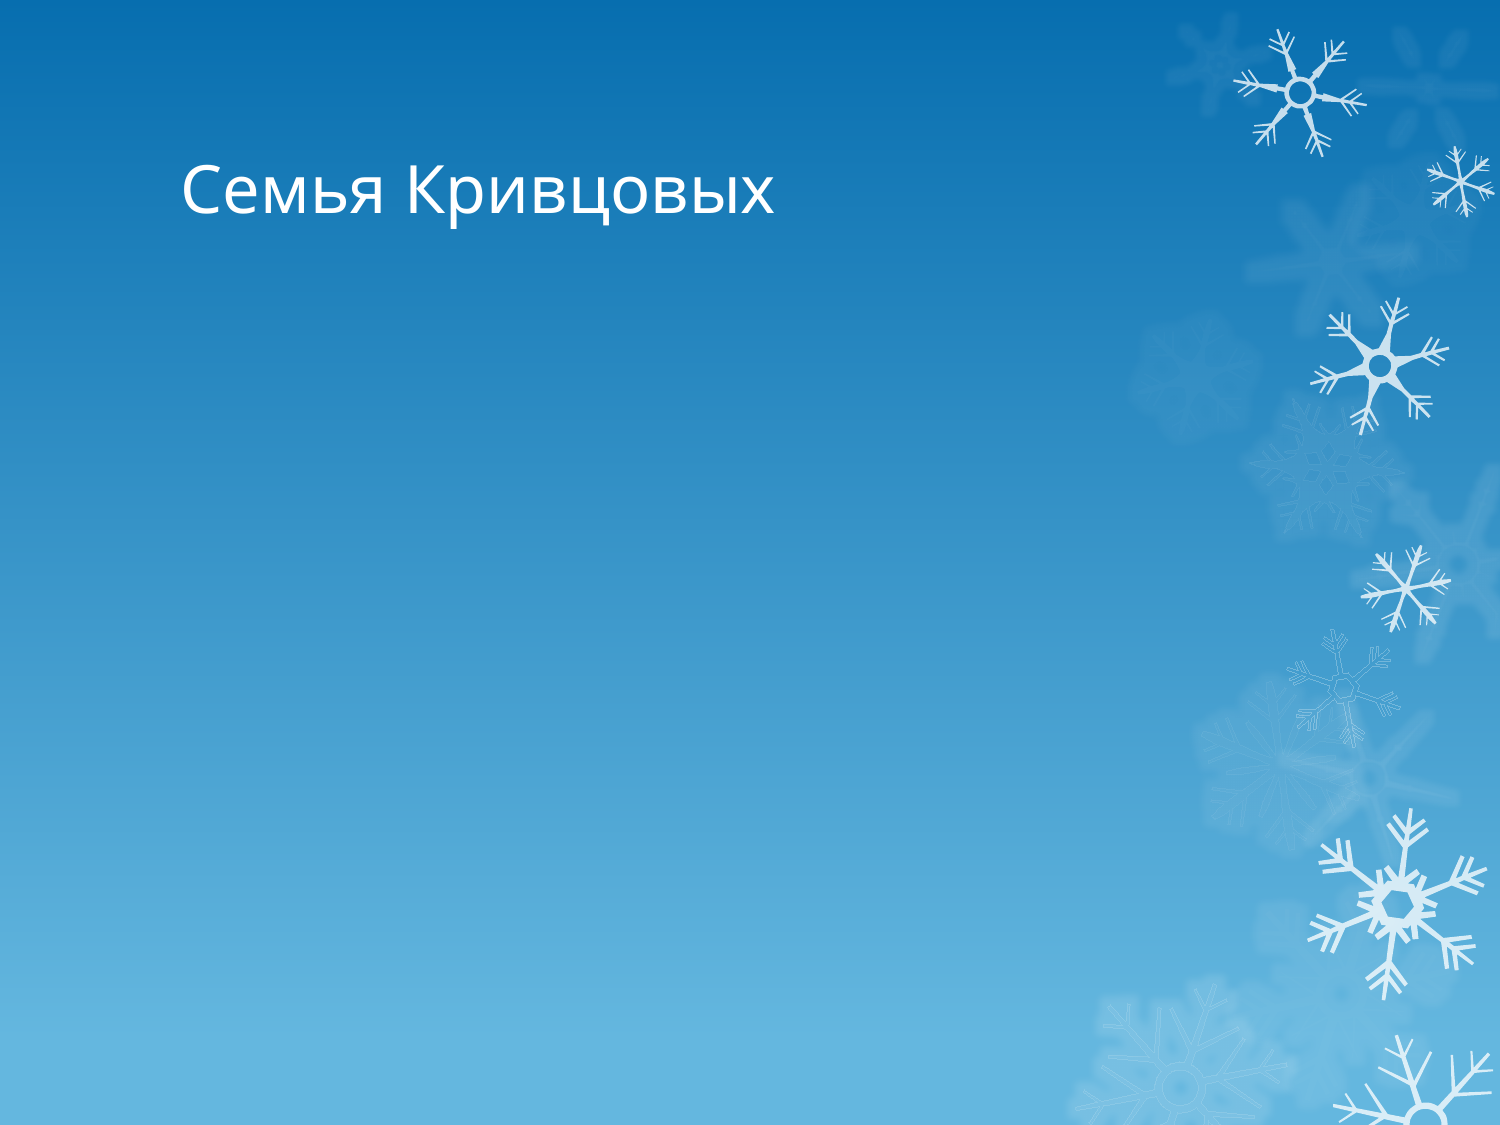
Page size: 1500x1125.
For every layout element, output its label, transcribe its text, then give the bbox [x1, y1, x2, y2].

title Семья Кривцовых [165, 110, 1335, 263]
